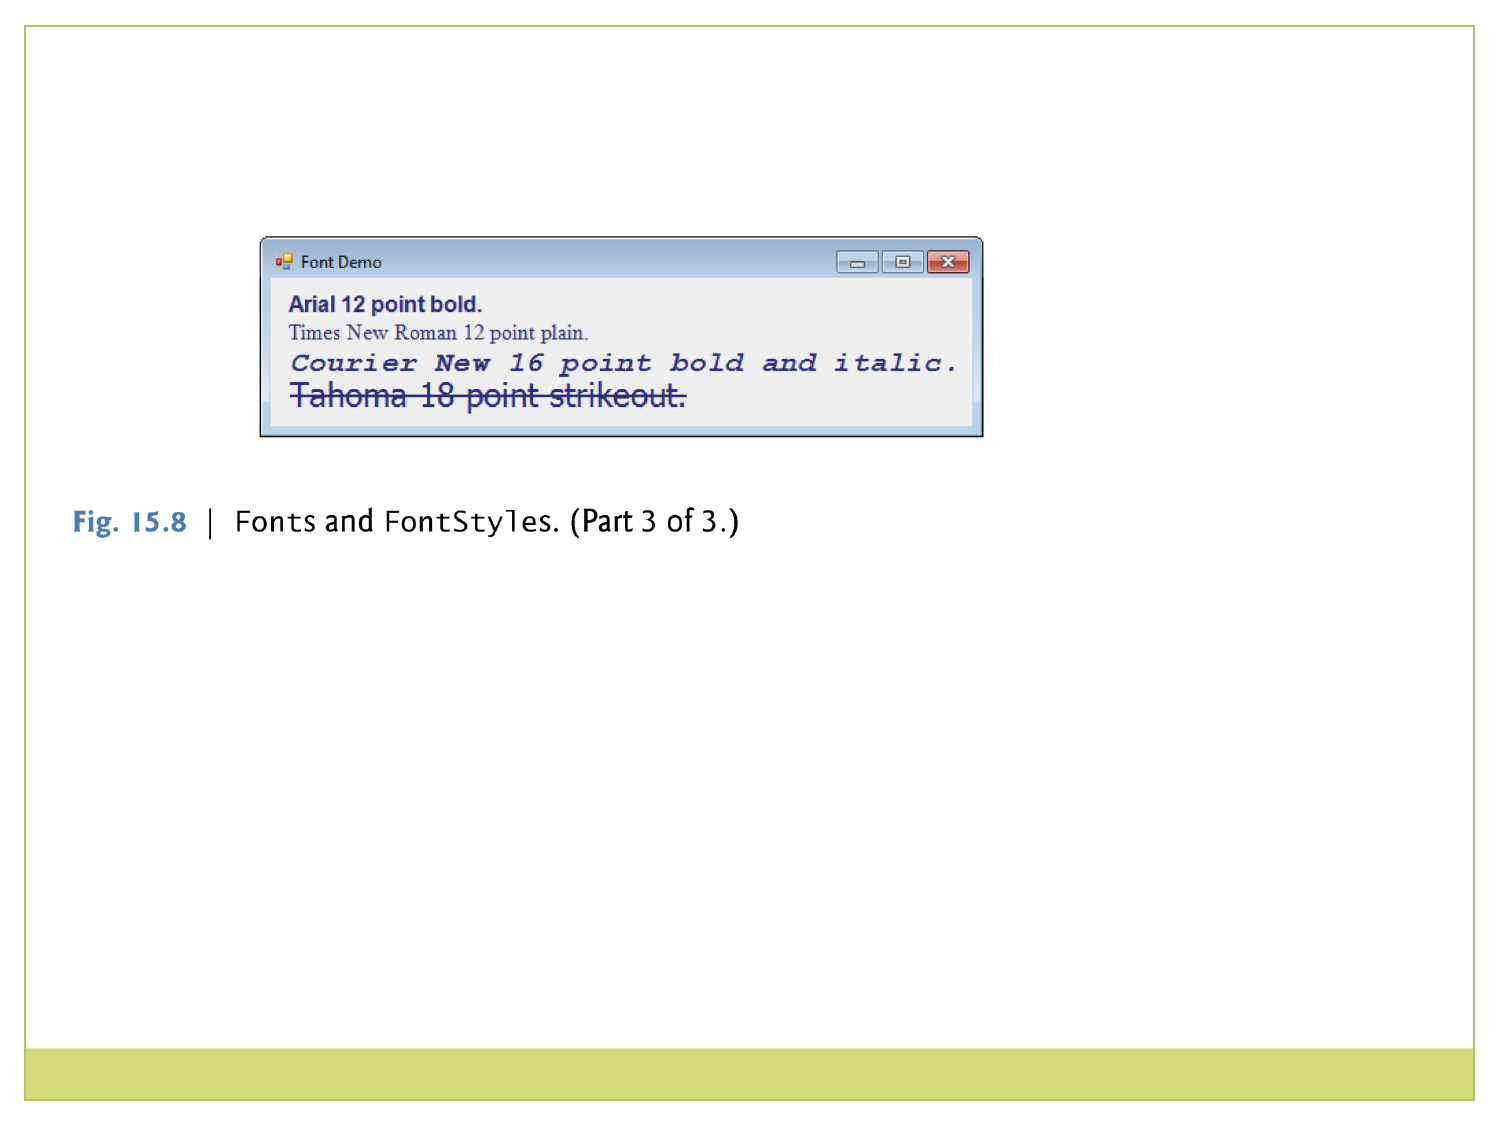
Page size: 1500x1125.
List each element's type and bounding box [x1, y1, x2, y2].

picture [0, 106, 1500, 1018]
